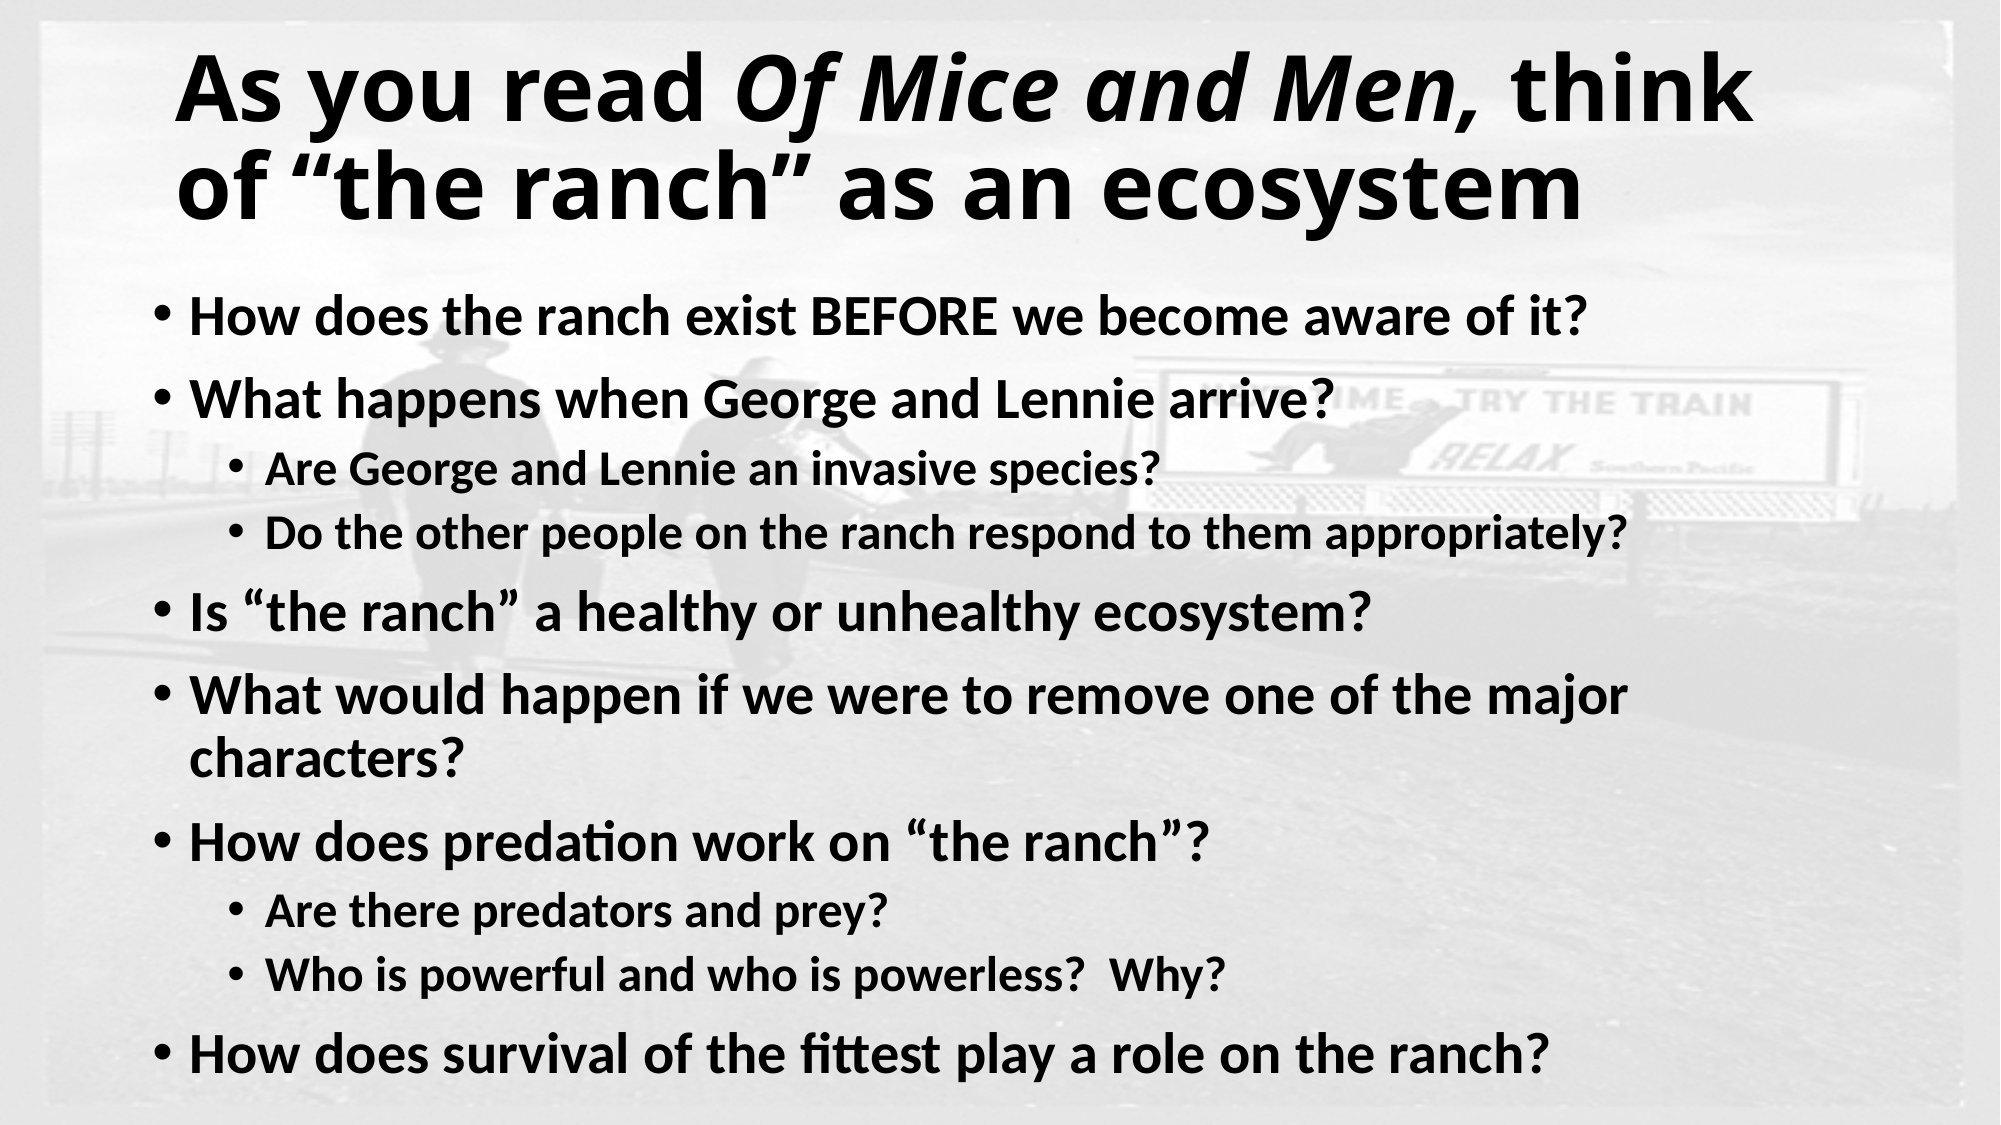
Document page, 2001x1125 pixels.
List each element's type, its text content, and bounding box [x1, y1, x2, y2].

list How does the ranch exist BEFORE we become aware of it? What happens when George and Lennie arrive? Are George and Lennie an invasive species? Do the other people on the ranch respond to them appropriately? Is “the ranch” a healthy or unhealthy ecosystem? What would happen if we were to remove one of the major characters? How does predation work on “the ranch”? Are there predators and prey? Who is powerful and who is powerless? Why? How does survival of the fittest play a role on the ranch? [137, 277, 1863, 1106]
title As you read Of Mice and Men, think of “the ranch” as an ecosystem [160, 32, 1886, 250]
